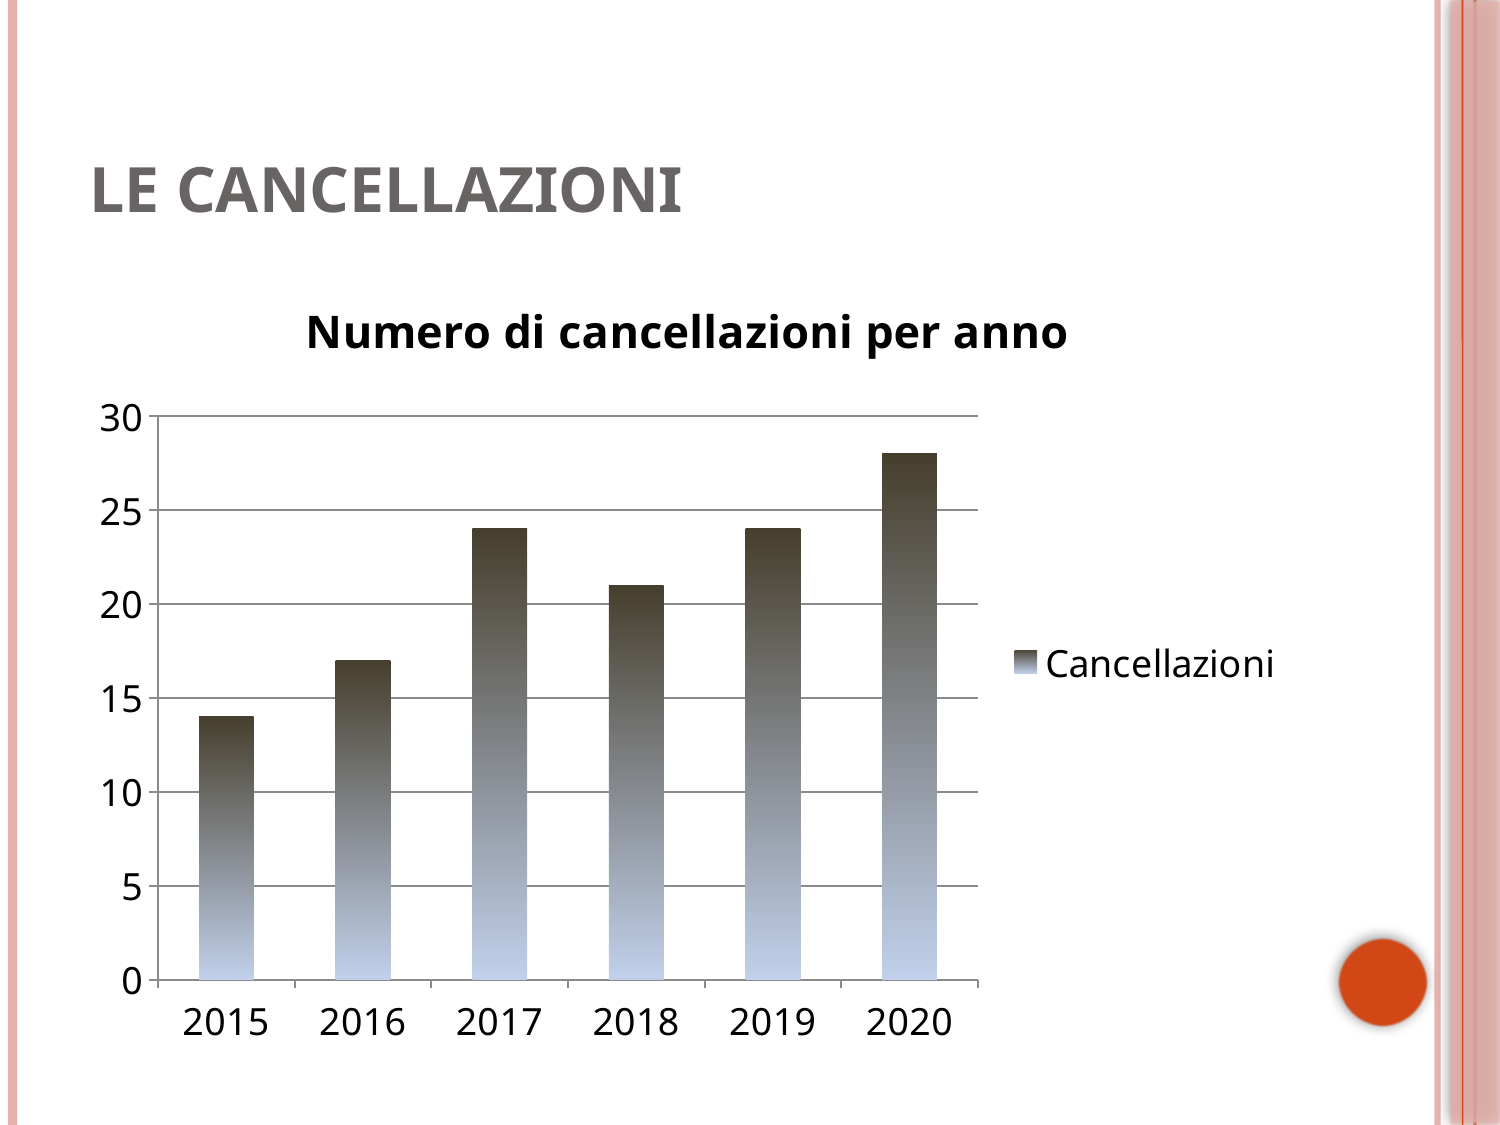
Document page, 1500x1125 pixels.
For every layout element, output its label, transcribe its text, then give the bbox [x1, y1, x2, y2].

chart [76, 264, 1299, 1061]
title LE CANCELLAZIONI [75, 45, 1300, 233]
